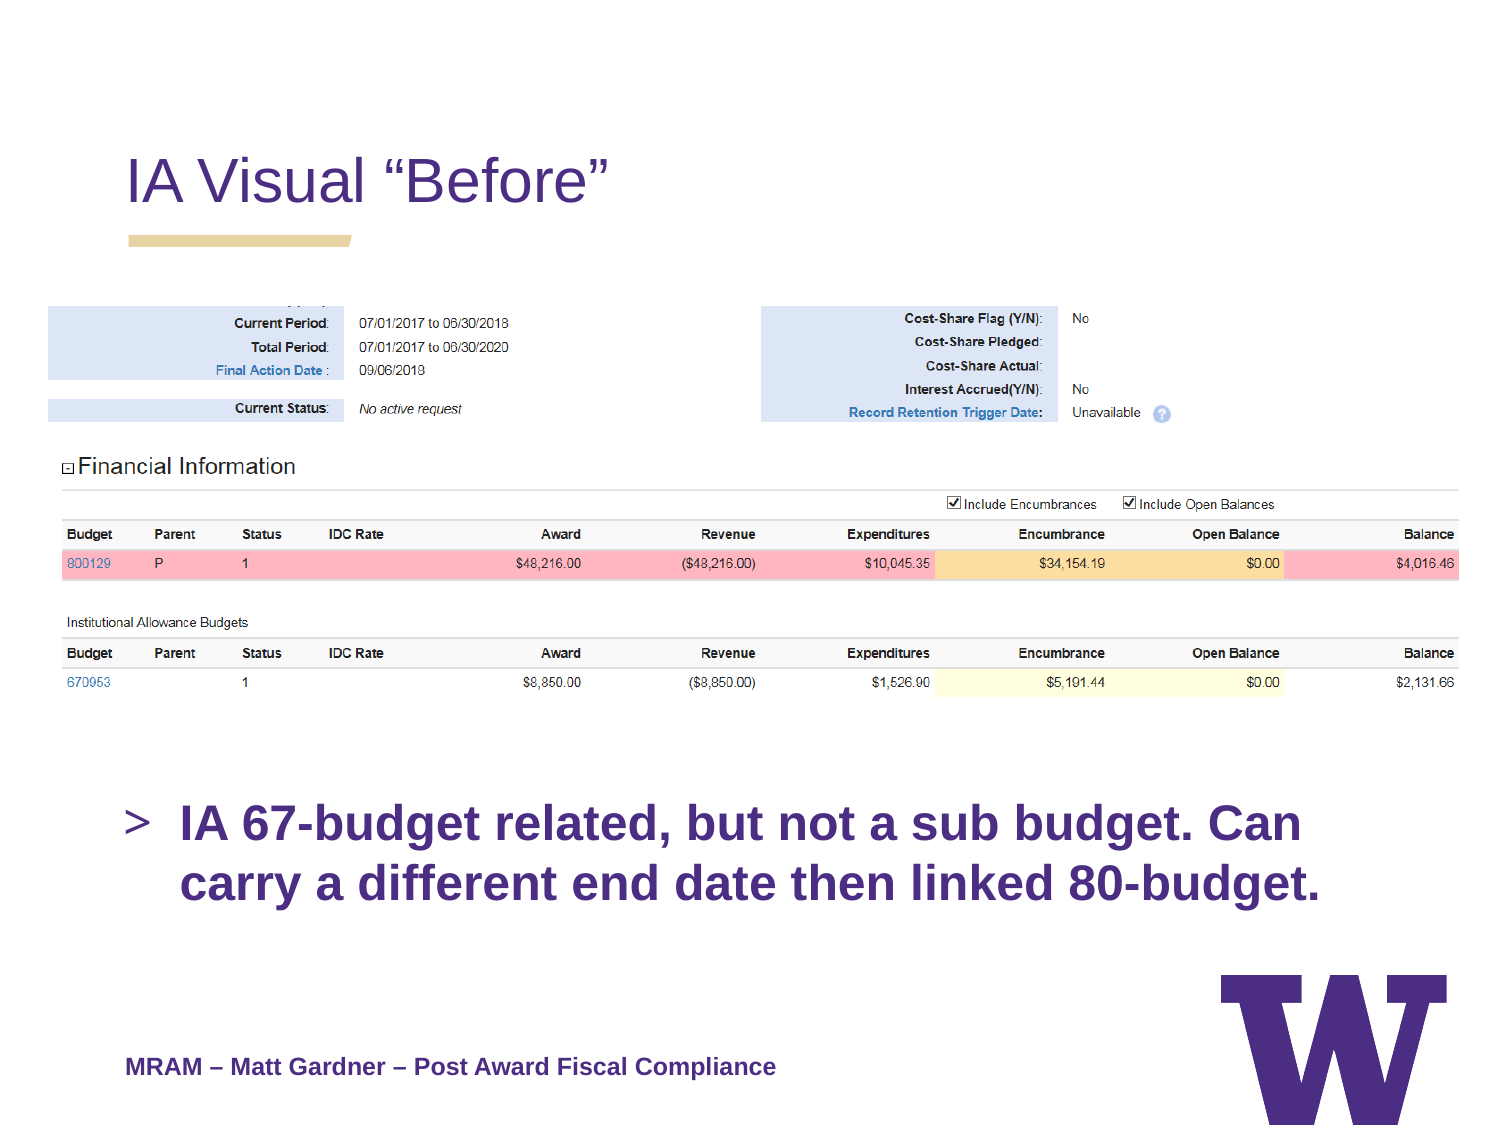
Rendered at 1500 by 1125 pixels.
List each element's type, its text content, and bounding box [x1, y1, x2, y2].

list IA 67-budget related, but not a sub budget. Can carry a different end date then linked 80-budget. [108, 783, 1453, 959]
list IA Visual “Before” [110, 60, 1453, 224]
picture [1221, 975, 1447, 1125]
picture [42, 305, 1465, 734]
text_box MRAM – Matt Gardner – Post Award Fiscal Compliance [110, 1033, 1297, 1088]
picture [128, 235, 352, 247]
